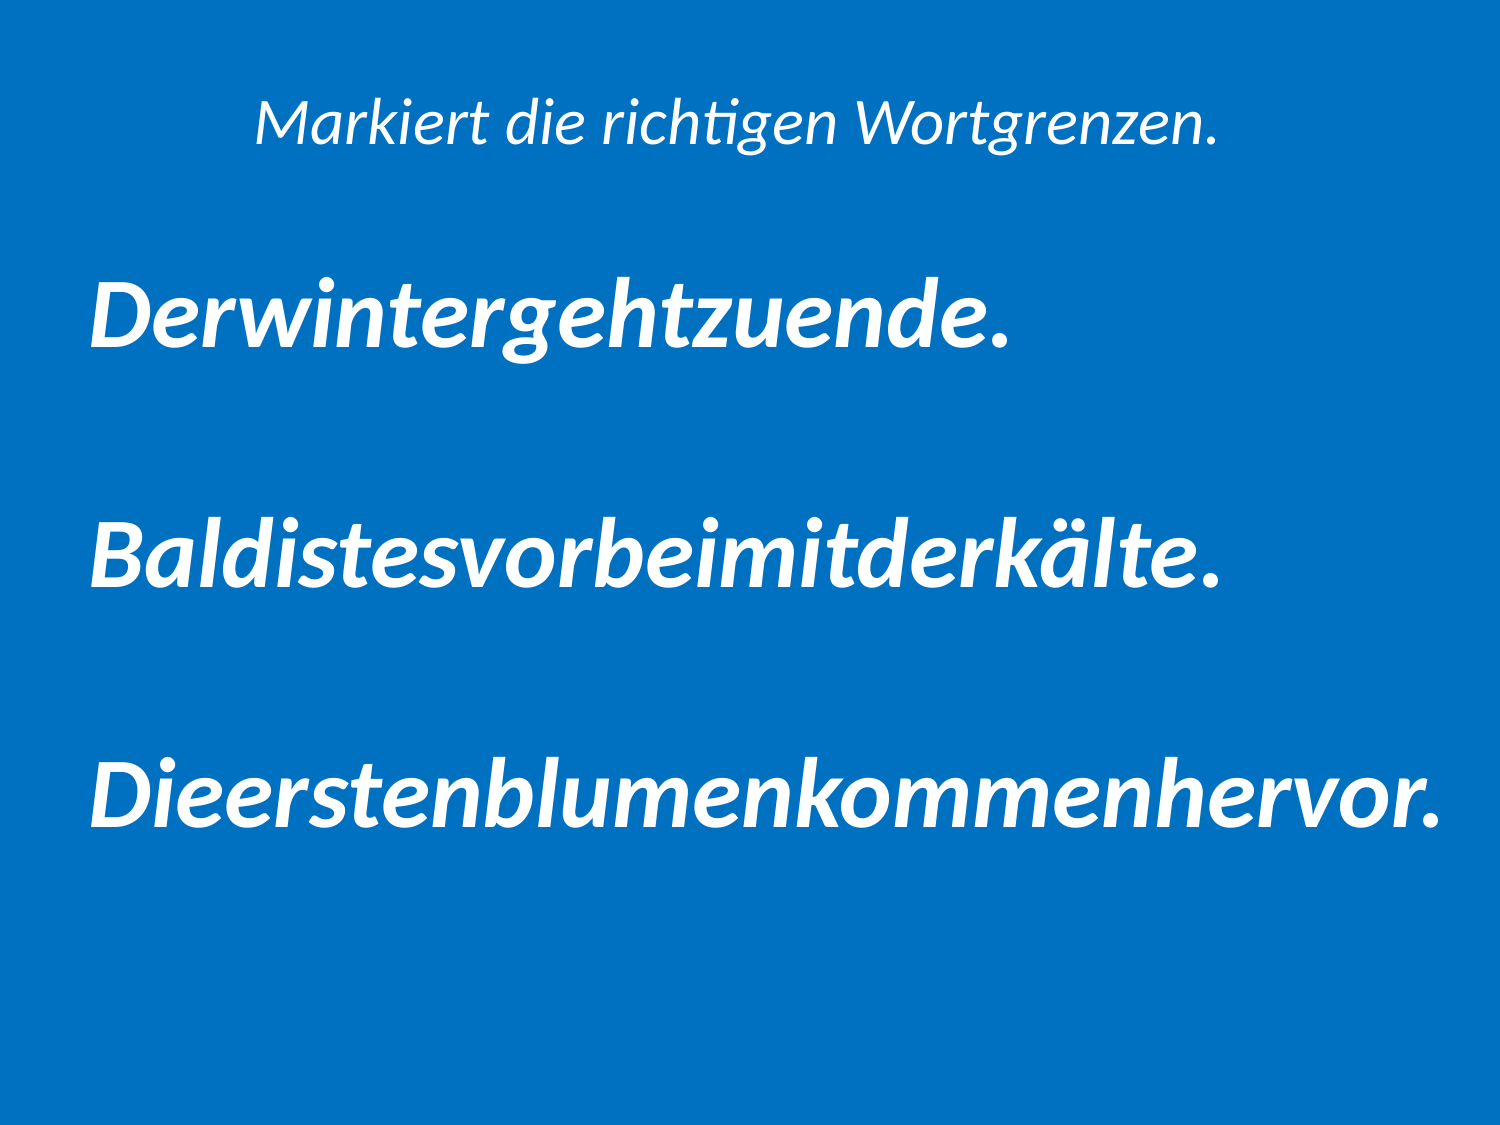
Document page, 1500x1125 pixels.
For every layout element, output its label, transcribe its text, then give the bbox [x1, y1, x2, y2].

text_box Markiert die richtigen Wortgrenzen. Derwintergehtzuende. Baldistesvorbeimitderkälte. Dieerstenblumenkommenhervor. [73, 70, 1462, 1125]
